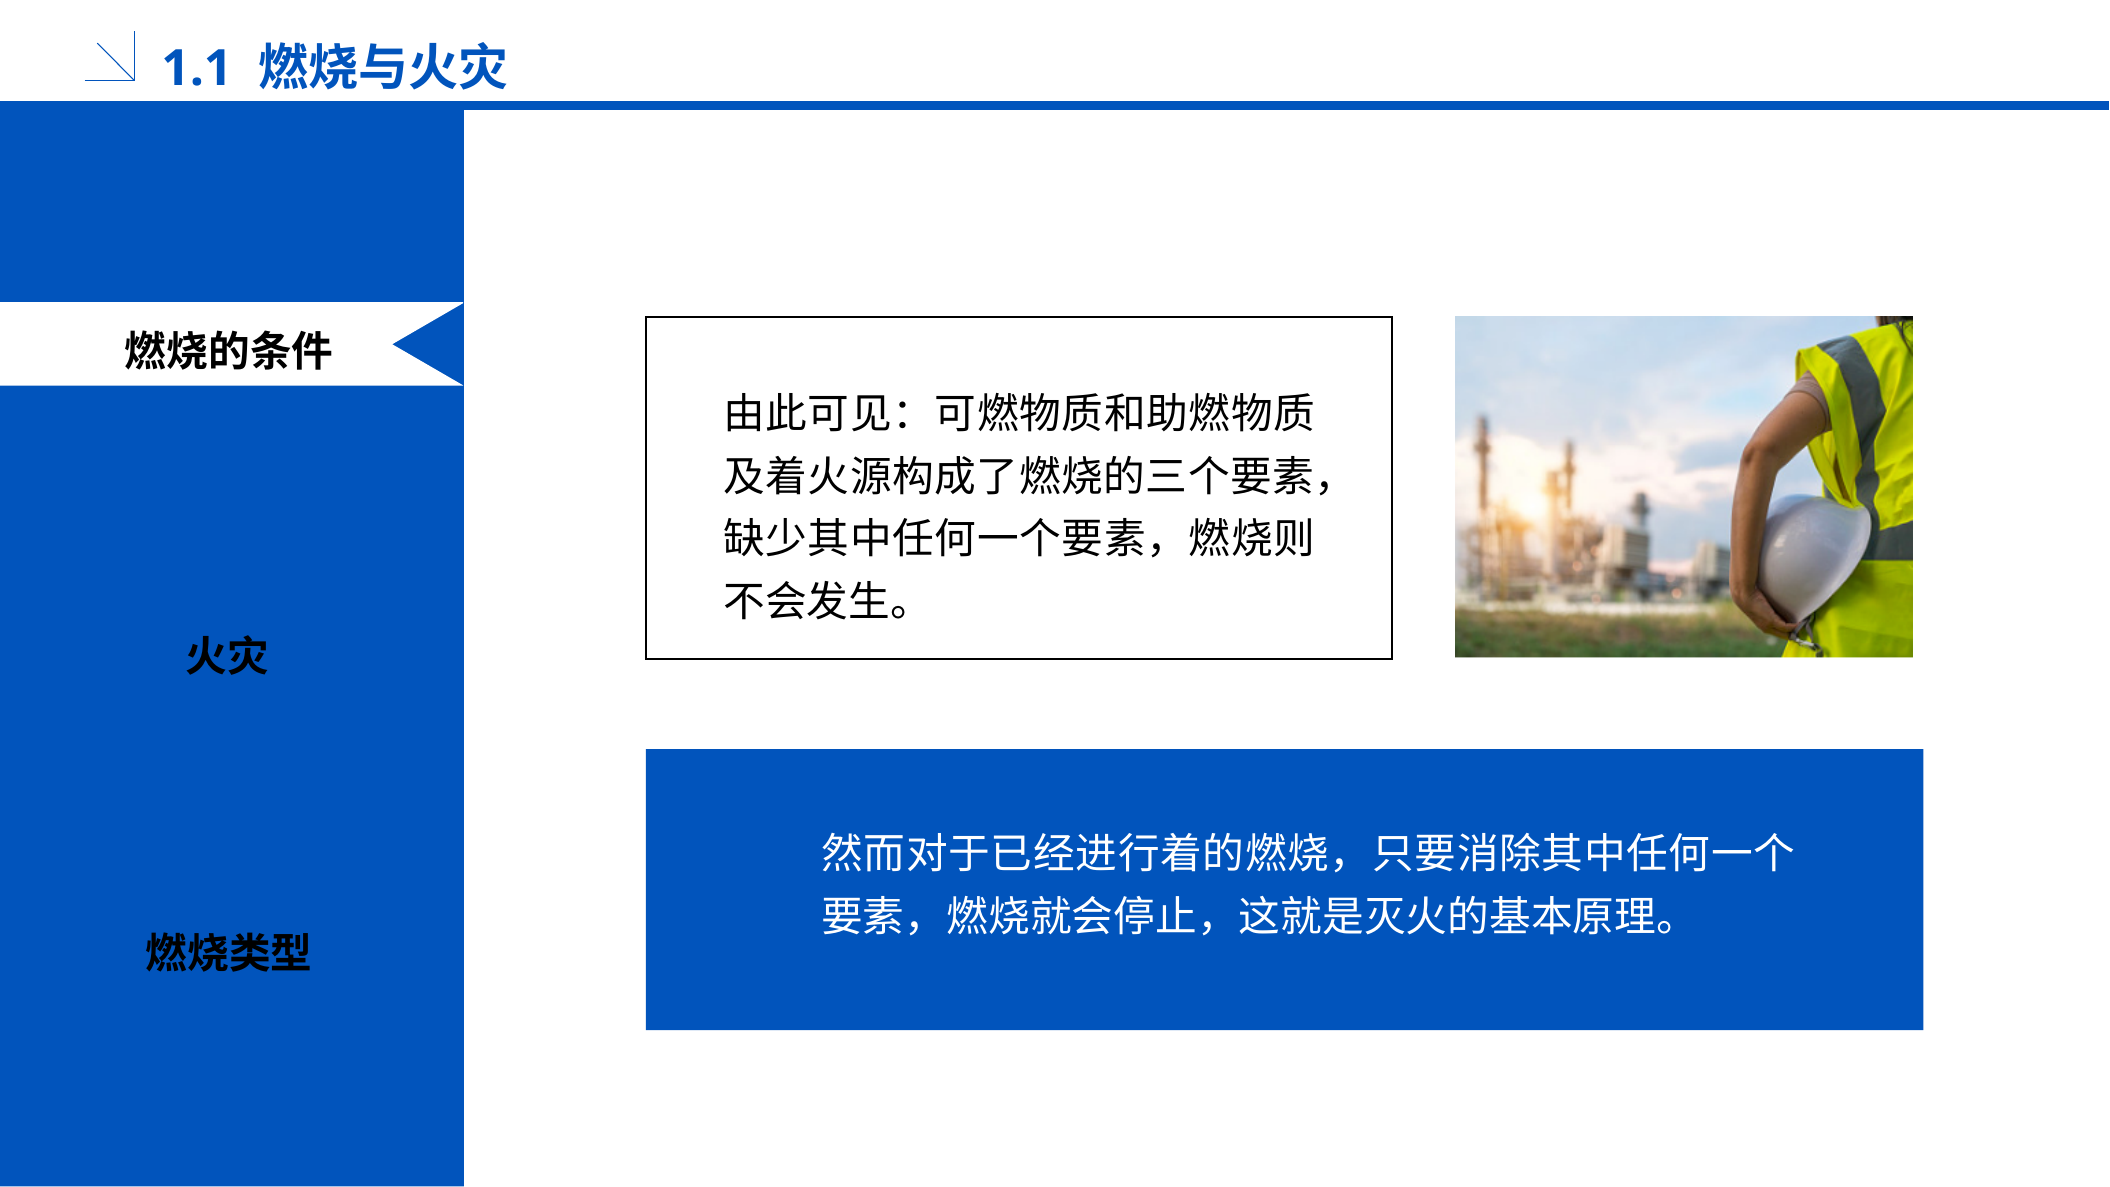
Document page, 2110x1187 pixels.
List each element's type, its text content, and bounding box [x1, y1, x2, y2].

text_box [645, 748, 1924, 1031]
text_box 火灾 [50, 614, 405, 686]
text_box [0, 108, 465, 301]
text_box 然而对于已经进行着的燃烧，只要消除其中任何一个要素，燃烧就会停止，这就是灭火的基本原理。 [806, 807, 1811, 948]
text_box 1.1 燃烧与火灾 [145, 26, 619, 94]
text_box [0, 301, 465, 387]
text_box 燃烧类型 [52, 911, 407, 982]
text_box [0, 387, 465, 1187]
picture [1455, 316, 1913, 659]
text_box [645, 316, 1393, 660]
text_box 燃烧的条件 [52, 309, 407, 380]
text_box [407, 304, 465, 384]
